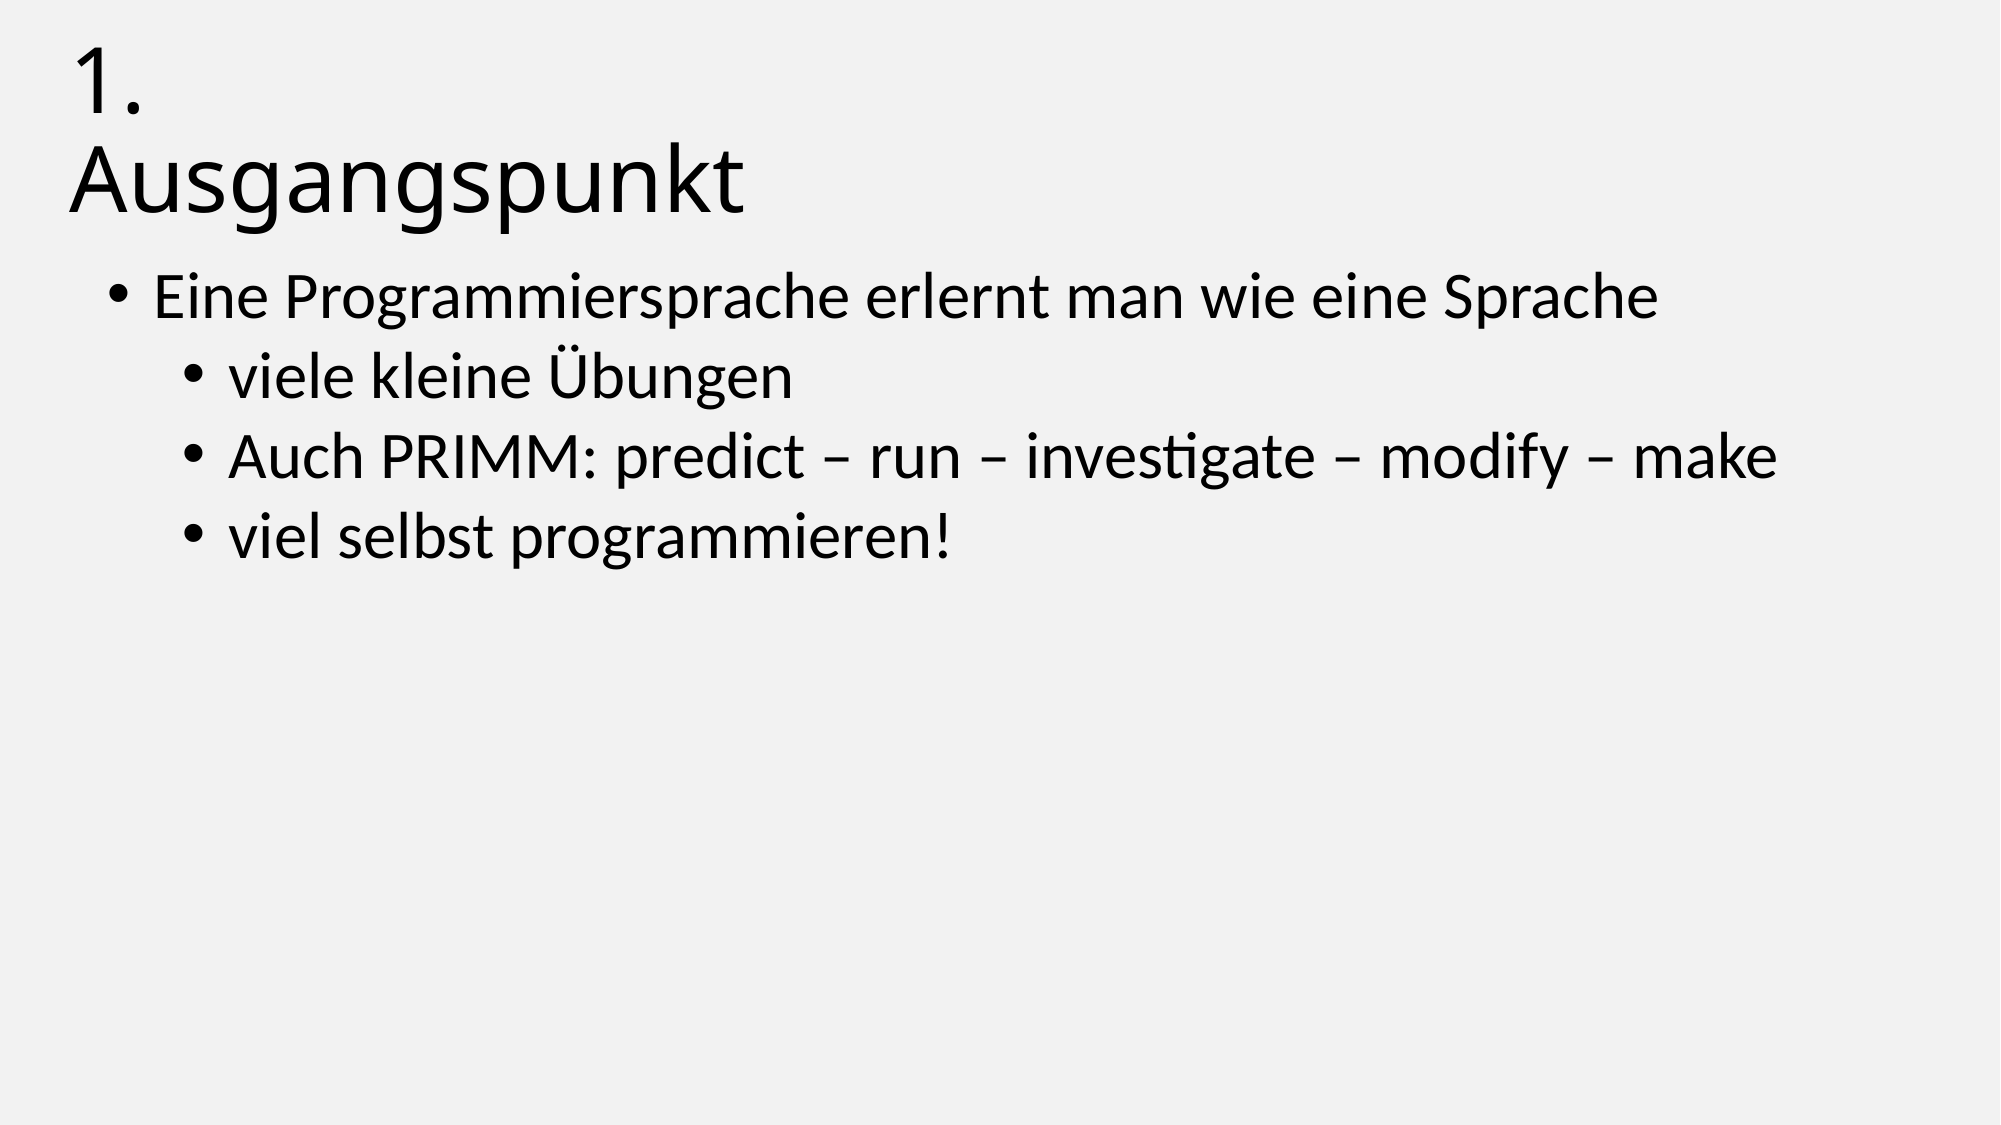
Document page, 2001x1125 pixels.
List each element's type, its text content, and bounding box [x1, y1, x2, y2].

text_box 1. Ausgangspunkt [54, 26, 806, 158]
text_box Eine Programmiersprache erlernt man wie eine Sprache viele kleine Übungen Auch PRIMM: predict – run – investigate – modify – make viel selbst programmieren! [92, 244, 1853, 580]
